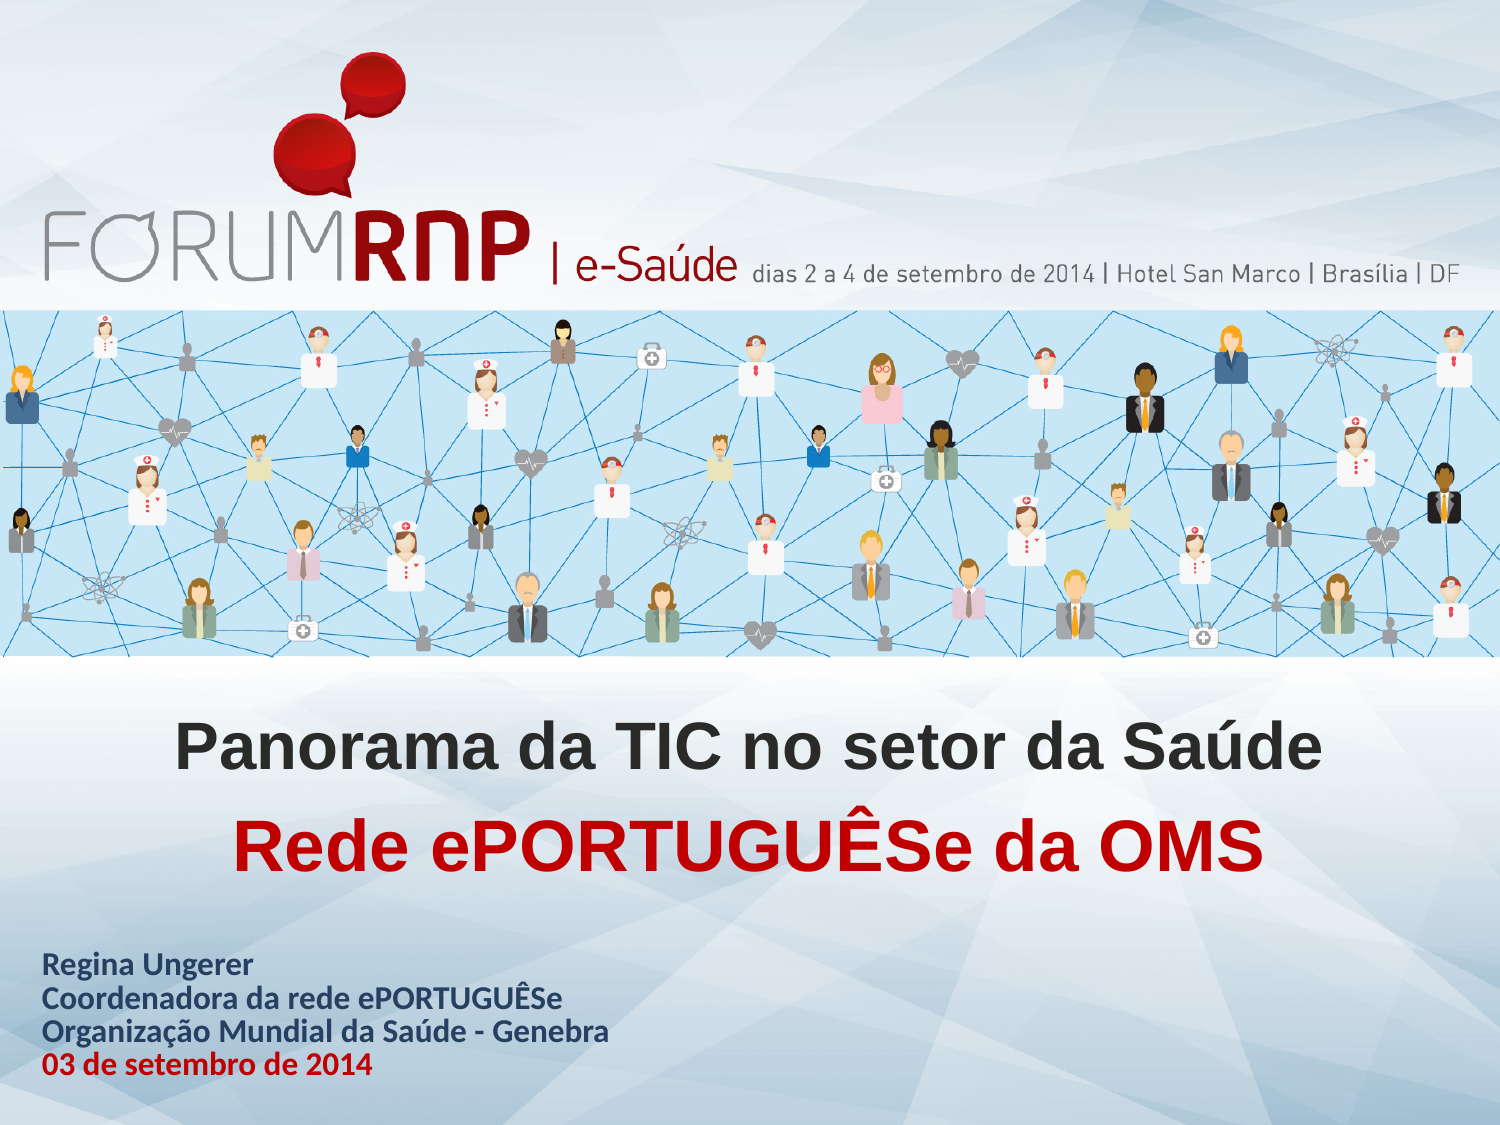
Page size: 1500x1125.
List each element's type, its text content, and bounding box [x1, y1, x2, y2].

picture [0, 0, 1500, 1125]
text_box Regina Ungerer Coordenadora da rede ePORTUGUÊSe Organização Mundial da Saúde - Genebra 03 de setembro de 2014 [26, 917, 795, 1118]
list Panorama da TIC no setor da Saúde [150, 665, 1350, 827]
text_box Rede ePORTUGUÊSe da OMS [149, 795, 1349, 898]
